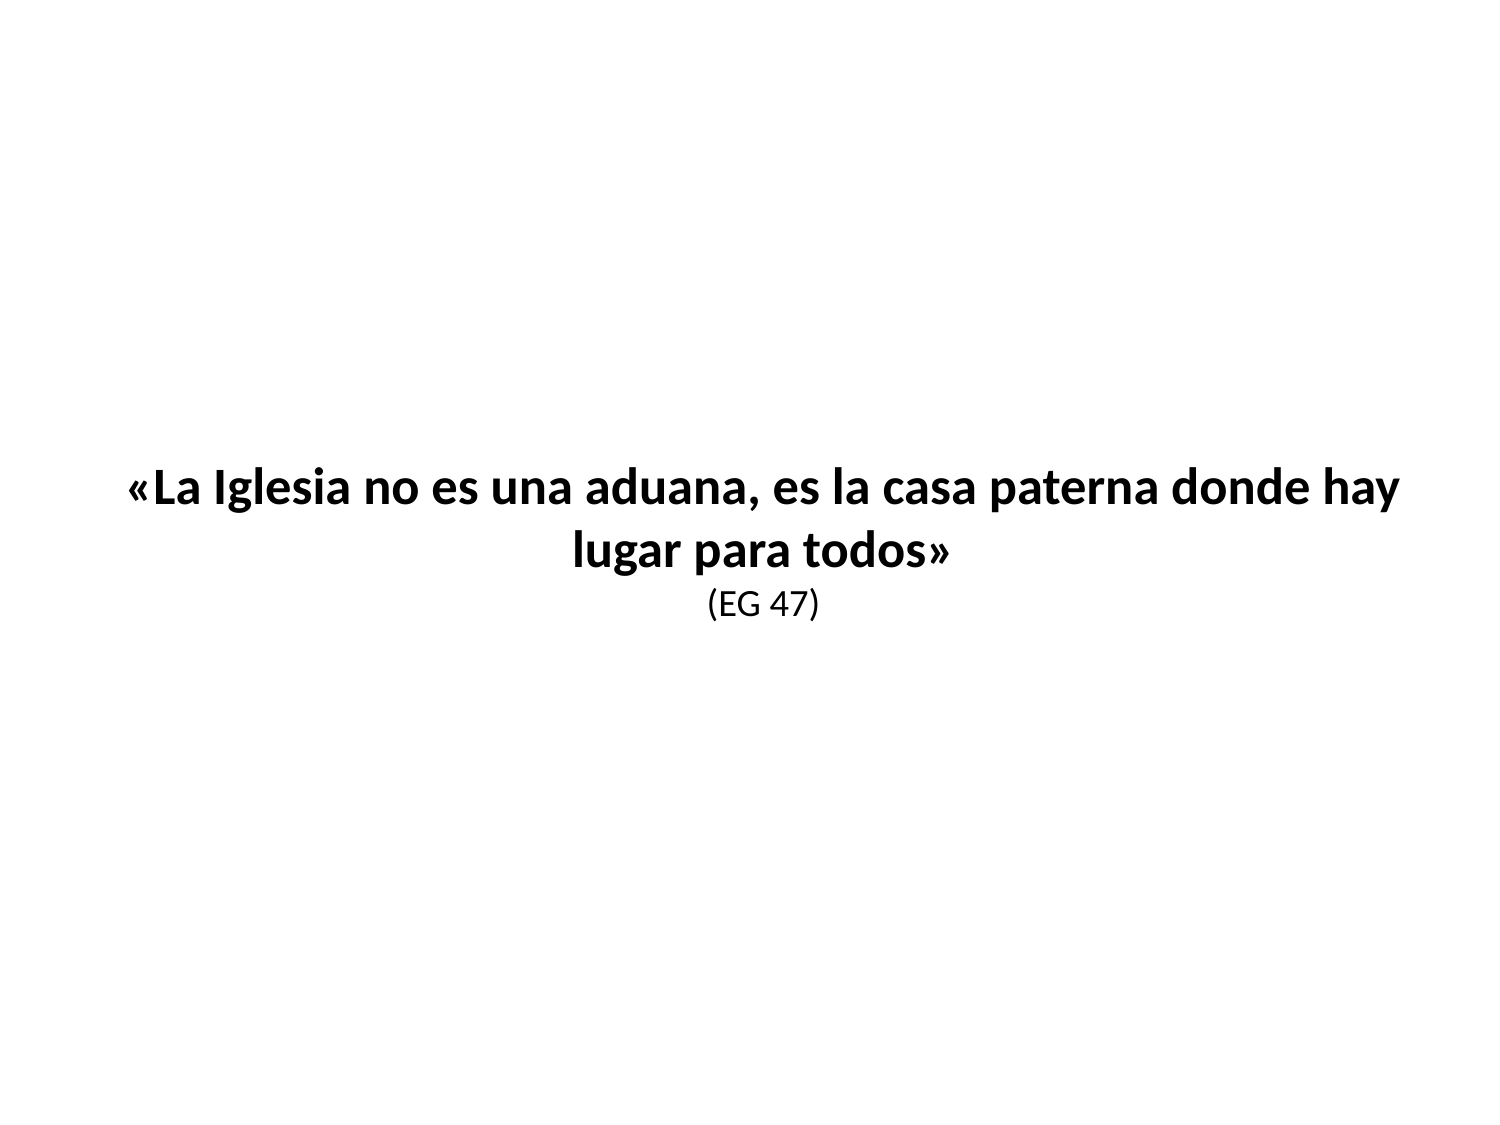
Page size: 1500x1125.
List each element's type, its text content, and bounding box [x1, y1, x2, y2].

title «La Iglesia no es una aduana, es la casa paterna donde hay lugar para todos» (EG 47) [88, 444, 1439, 632]
